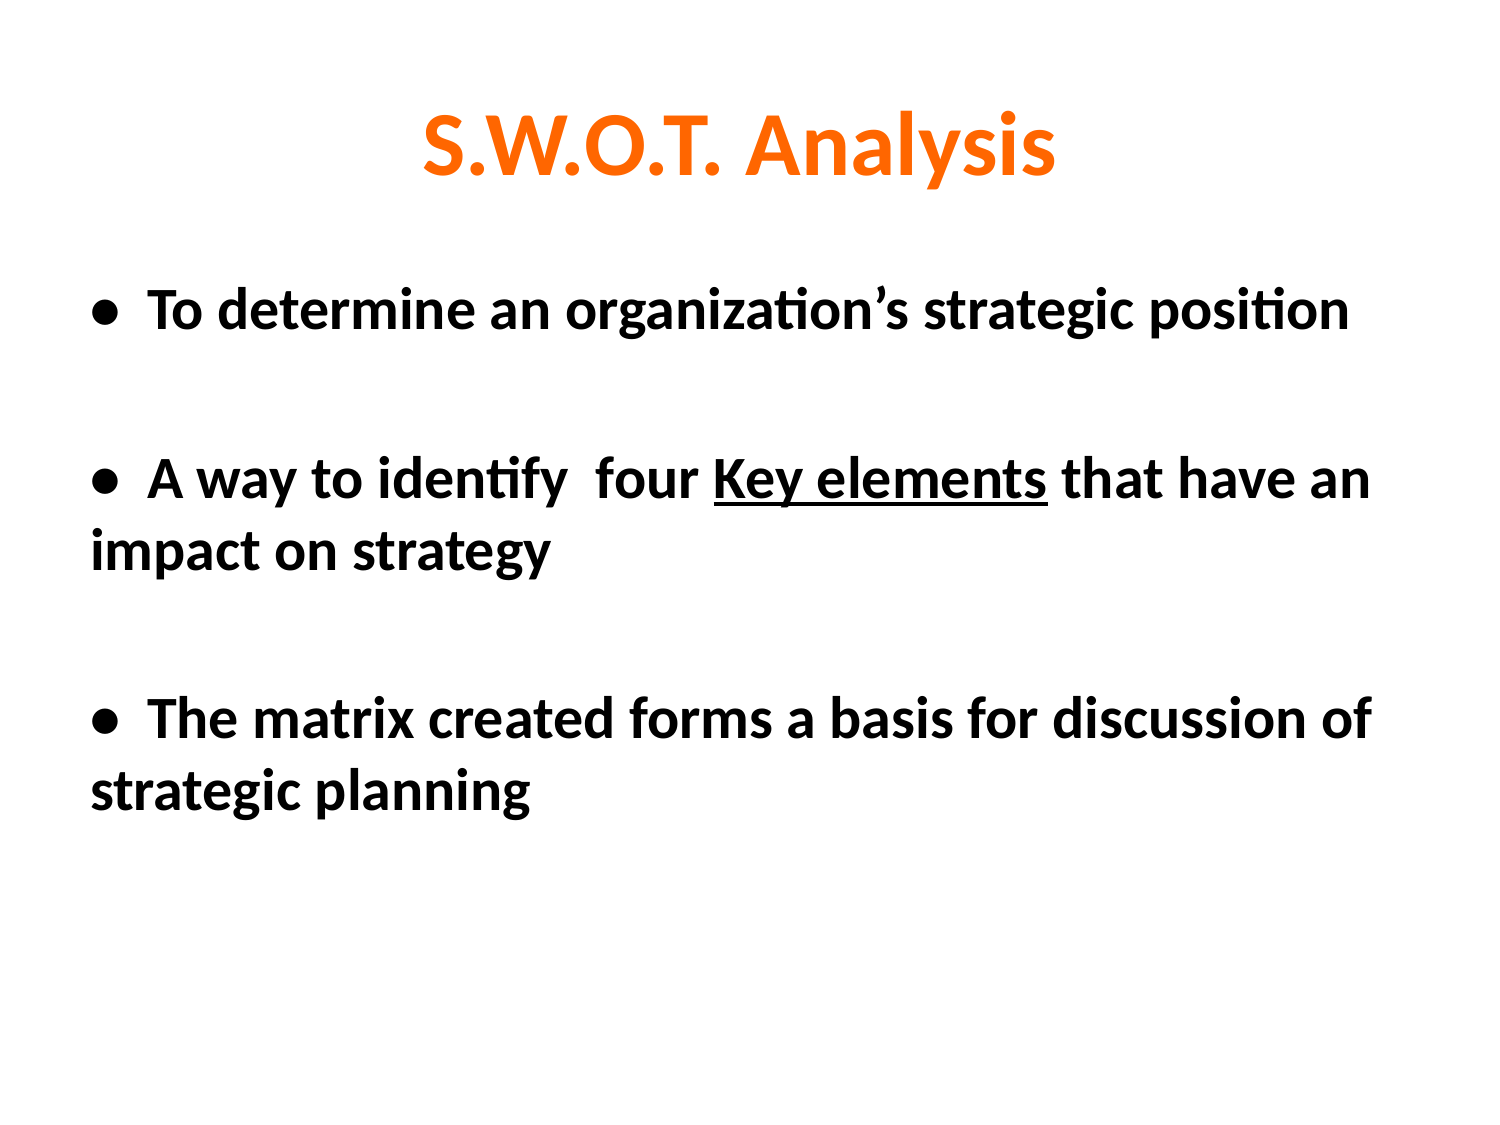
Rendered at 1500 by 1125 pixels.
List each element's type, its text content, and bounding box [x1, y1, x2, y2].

title S.W.O.T. Analysis [75, 45, 1425, 233]
list • To determine an organization’s strategic position • A way to identify four Key elements that have an impact on strategy • The matrix created forms a basis for discussion of strategic planning [75, 262, 1425, 1005]
